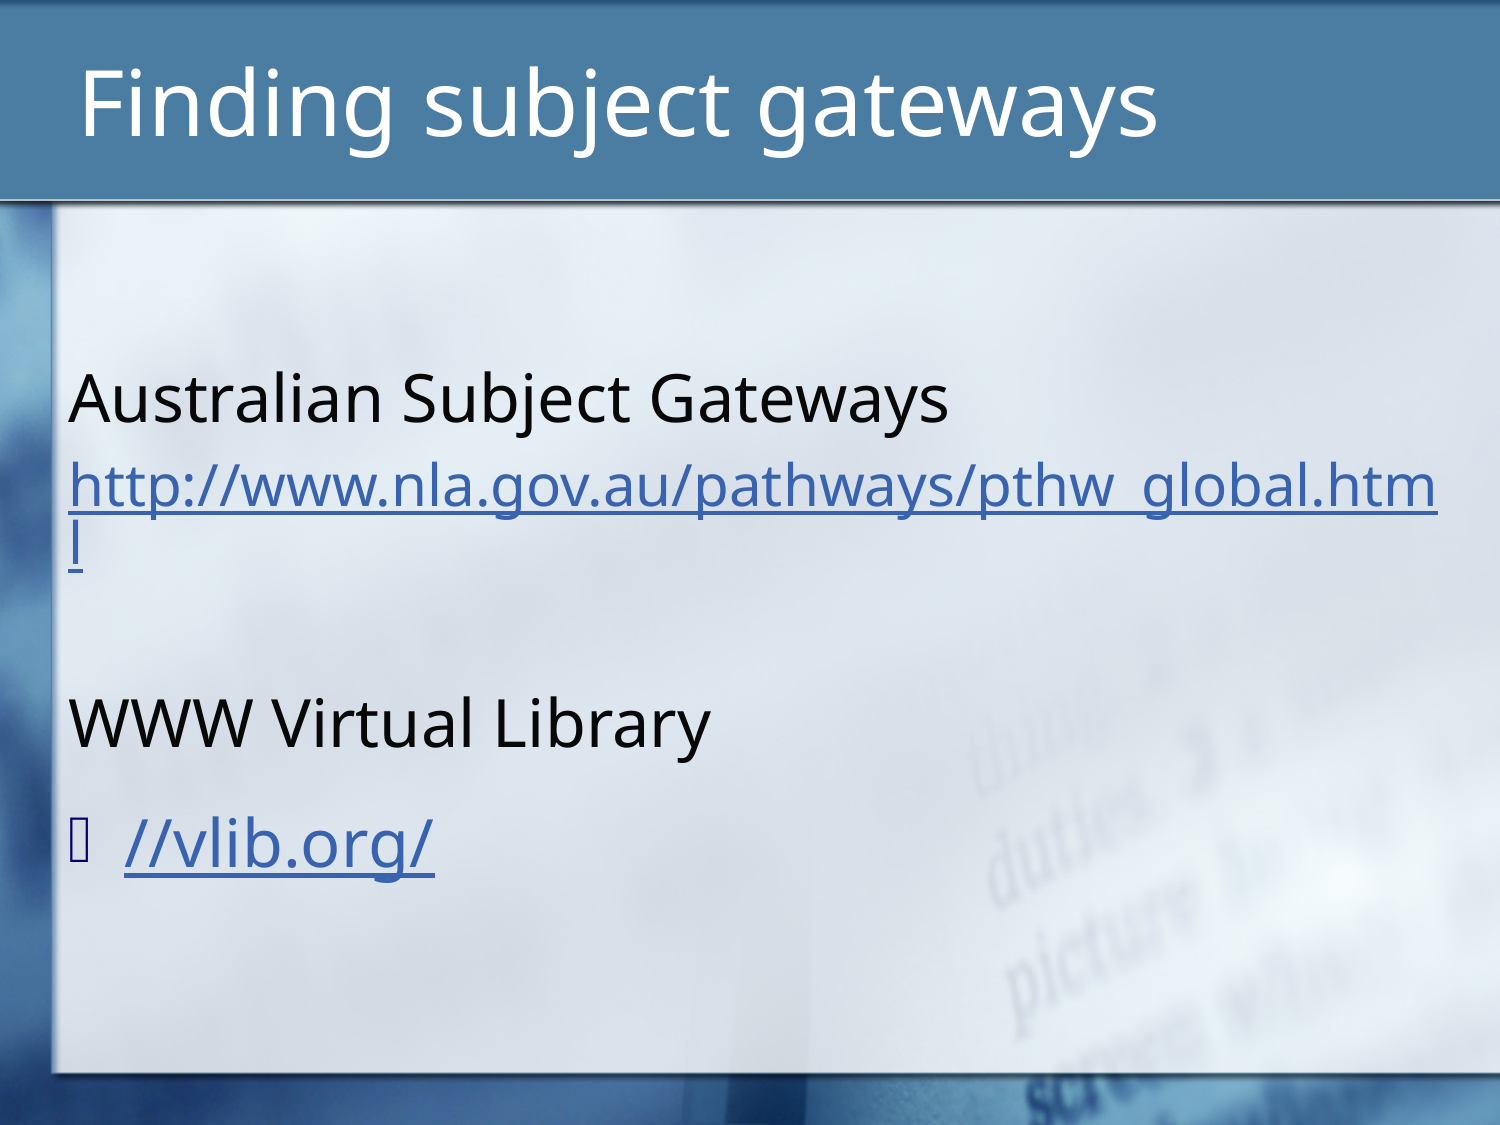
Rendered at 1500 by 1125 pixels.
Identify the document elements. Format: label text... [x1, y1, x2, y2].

title Finding subject gateways [62, 12, 1462, 188]
picture [0, 0, 1500, 1125]
list Australian Subject Gateways http://www.nla.gov.au/pathways/pthw_global.html WWW Virtual Library //vlib.org/ [52, 254, 1454, 1118]
